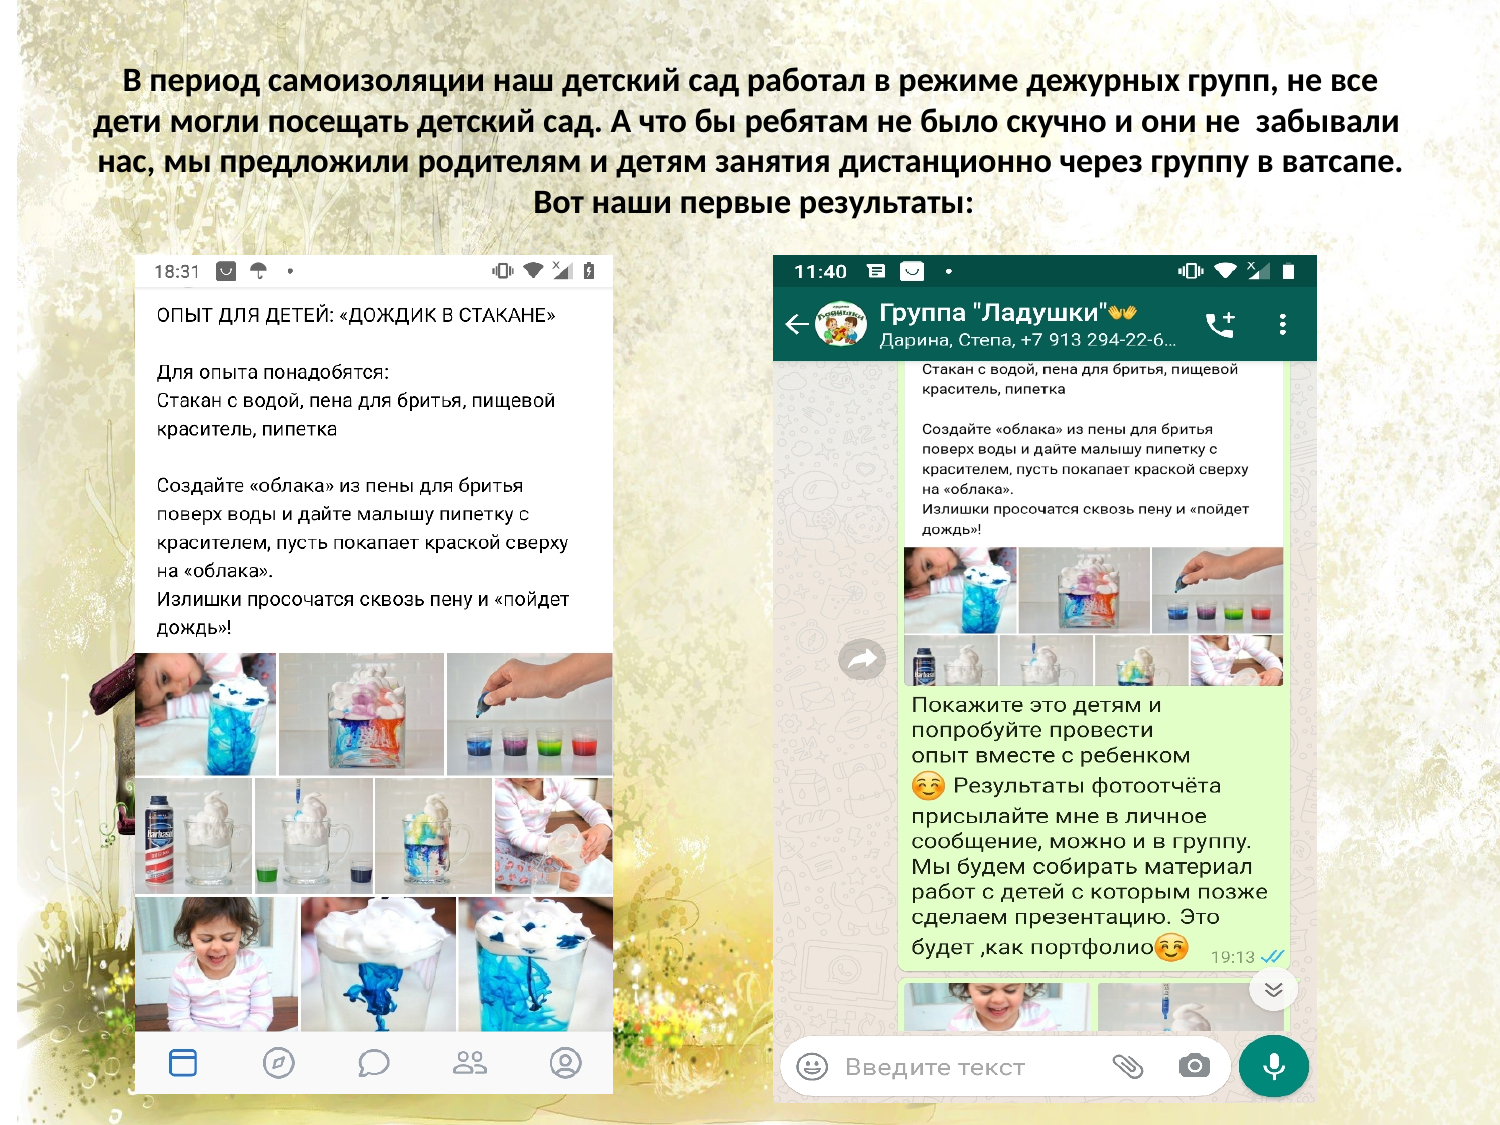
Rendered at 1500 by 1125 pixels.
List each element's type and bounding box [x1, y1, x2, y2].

list [135, 255, 613, 1095]
picture [17, 0, 1500, 1125]
